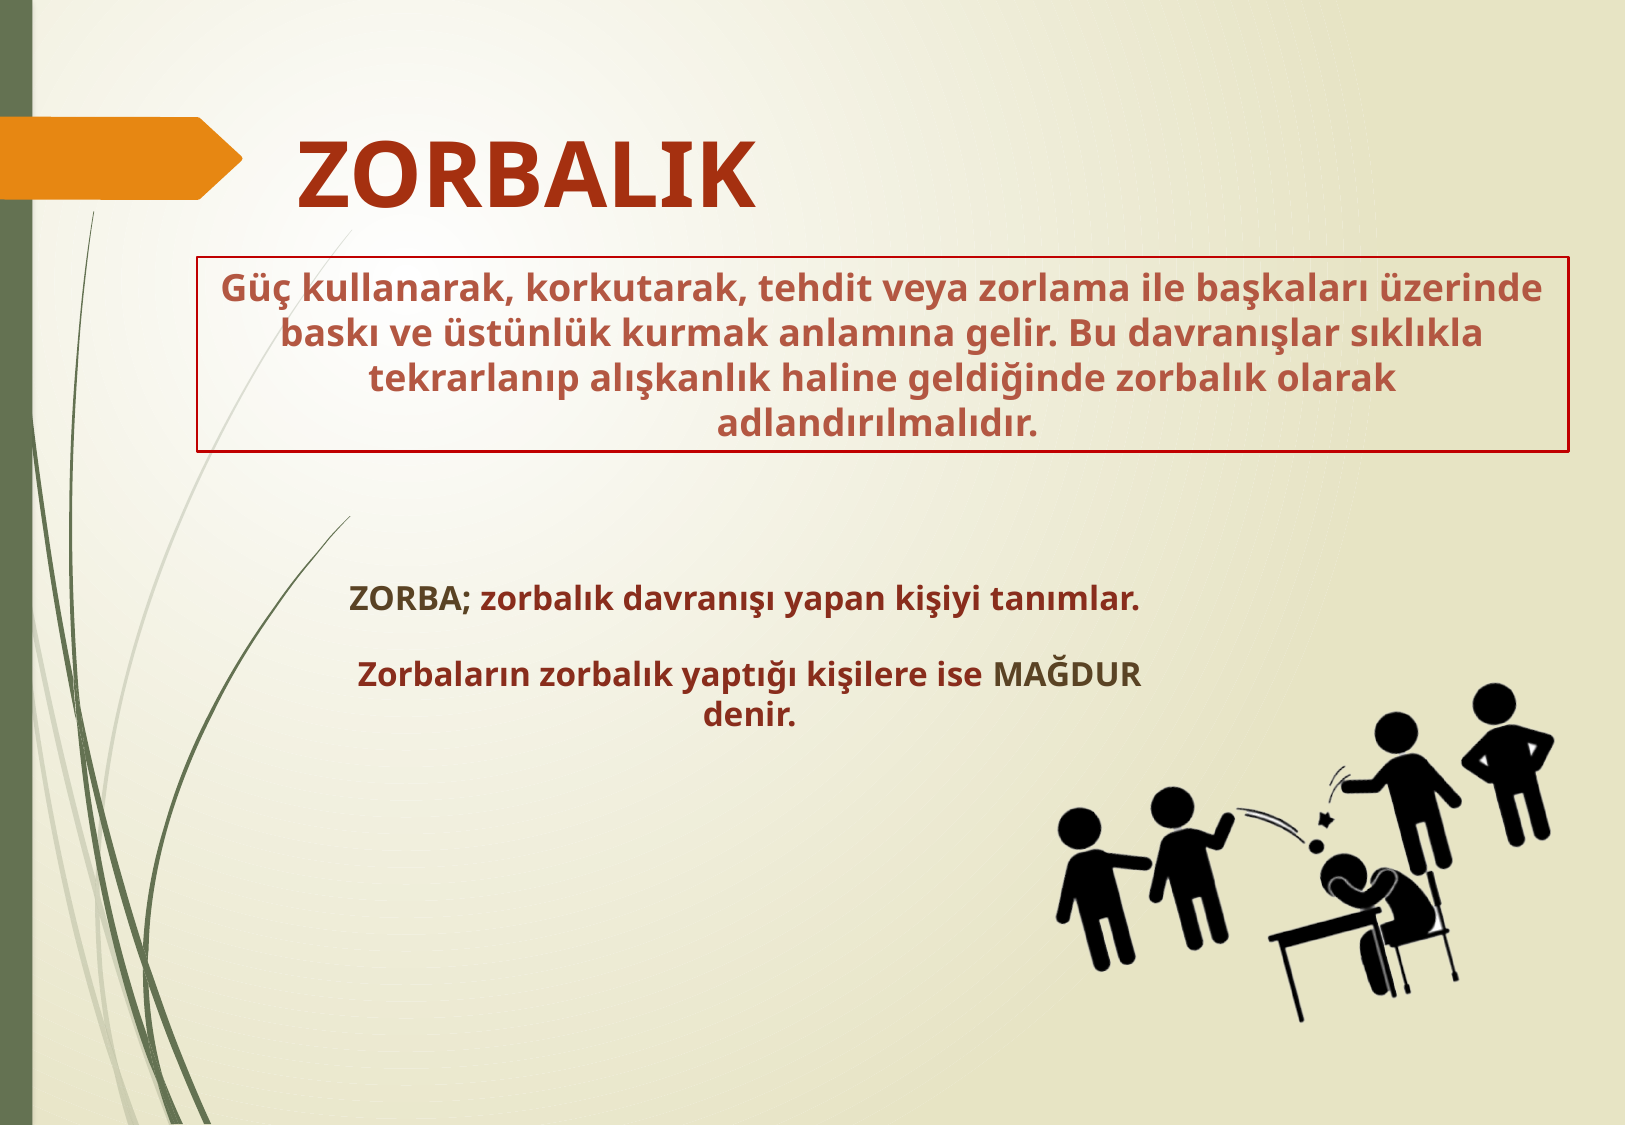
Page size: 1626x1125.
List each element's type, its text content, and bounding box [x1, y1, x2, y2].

text_box Zorbaların zorbalık yaptığı kişilere ise MAĞDUR denir. [294, 644, 1206, 742]
picture [1007, 647, 1623, 1103]
text_box Güç kullanarak, korkutarak, tehdit veya zorlama ile başkaları üzerinde baskı ve üstünlük kurmak anlamına gelir. Bu davranışlar sıklıkla tekrarlanıp alışkanlık haline geldiğinde zorbalık olarak adlandırılmalıdır. [196, 256, 1570, 453]
text_box ZORBALIK [282, 108, 772, 234]
text_box ZORBA; zorbalık davranışı yapan kişiyi tanımlar. [294, 569, 1206, 626]
